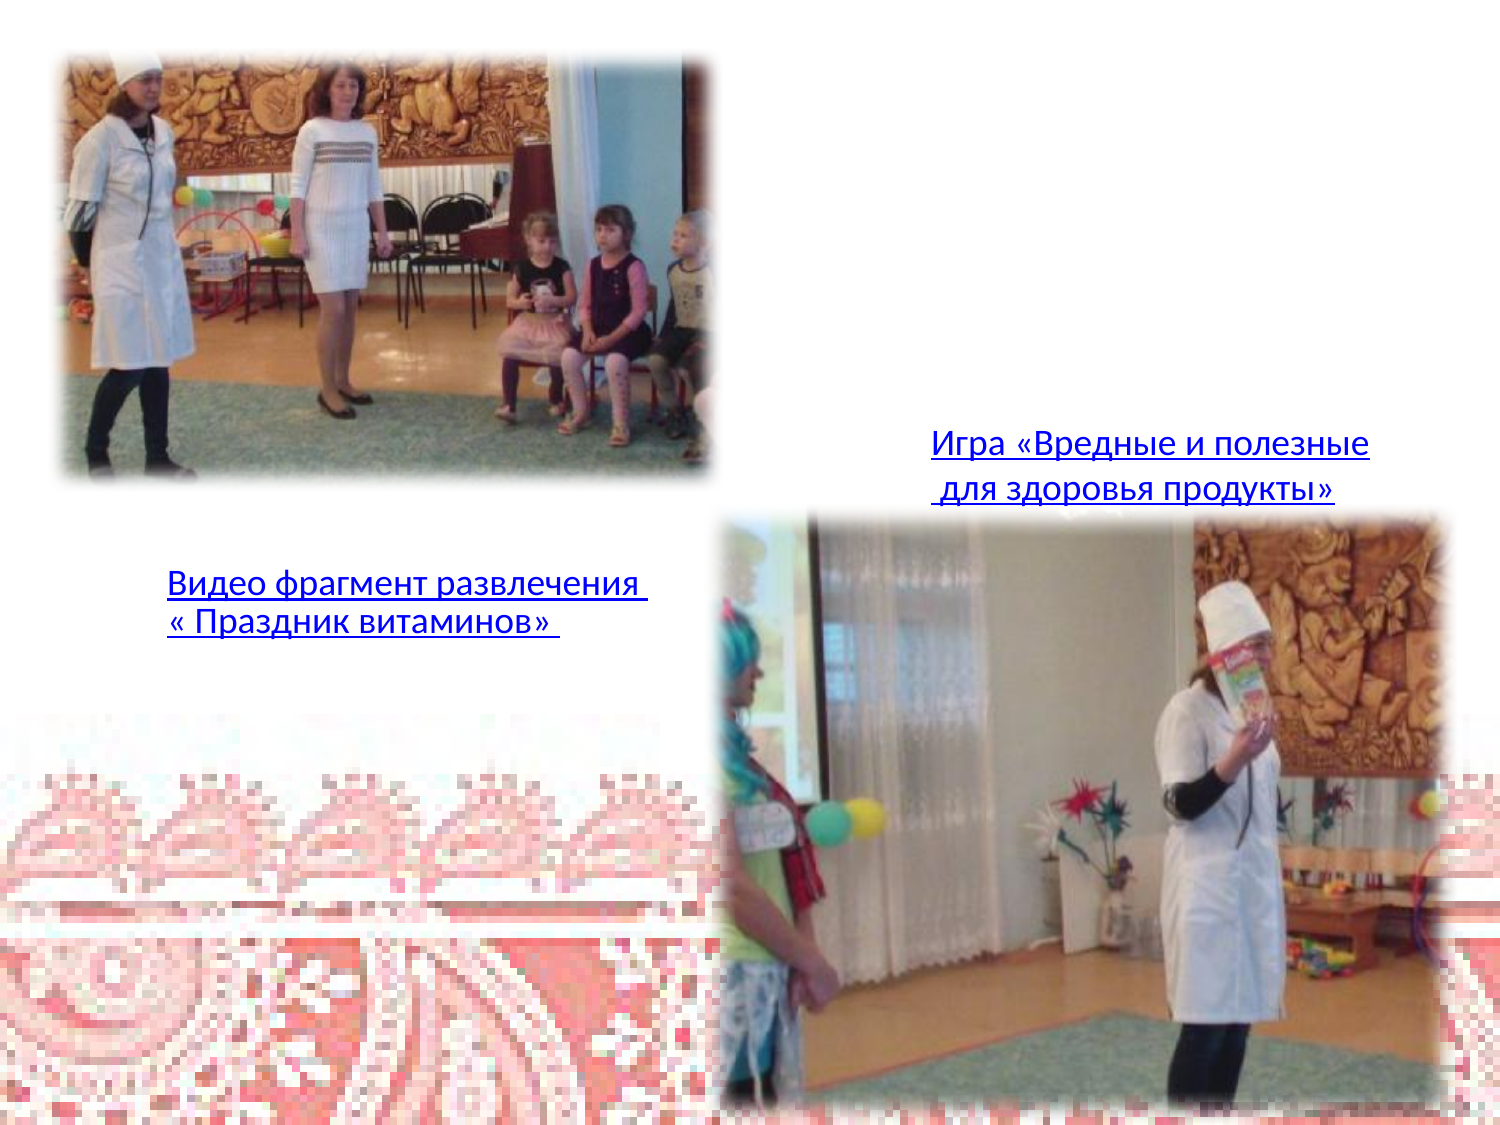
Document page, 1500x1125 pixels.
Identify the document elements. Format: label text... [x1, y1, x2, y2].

text_box Видео фрагмент развлечения « Праздник витаминов» [152, 550, 680, 611]
text_box Игра «Вредные и полезные для здоровья продукты» [916, 410, 1386, 502]
picture [0, 0, 1500, 1125]
